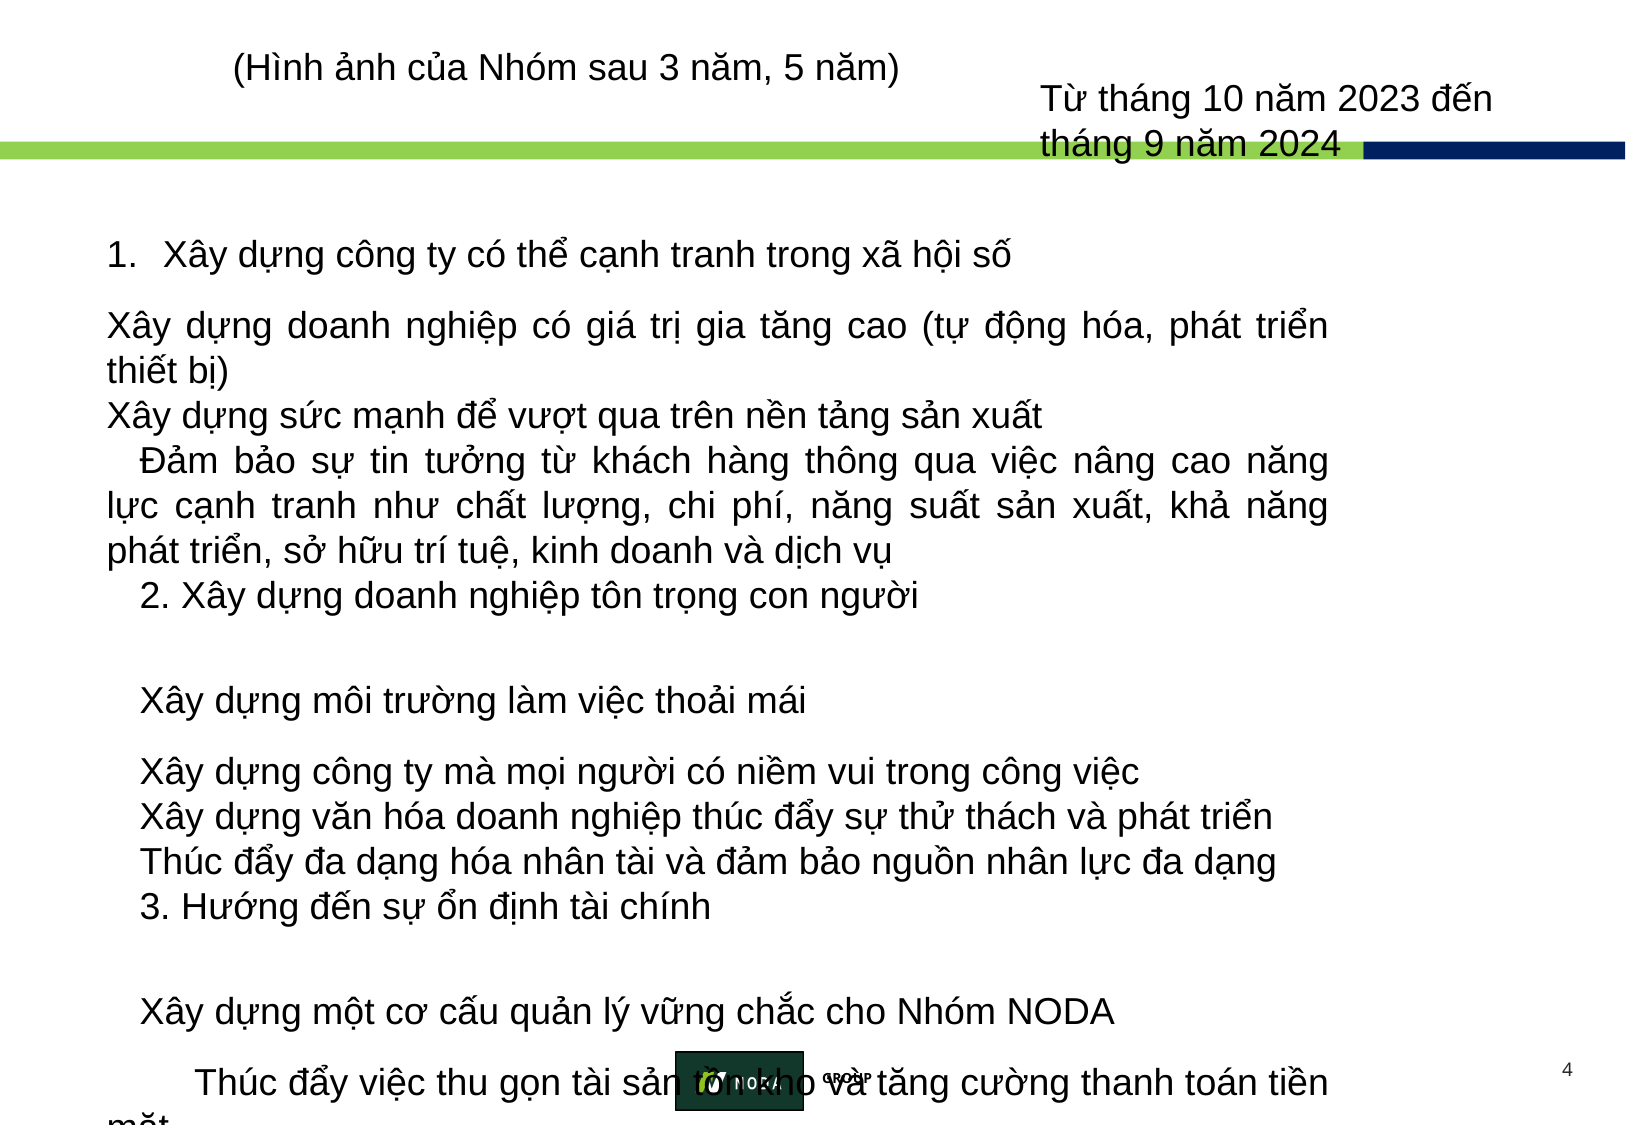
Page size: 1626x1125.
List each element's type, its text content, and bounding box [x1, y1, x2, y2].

text_box Từ tháng 10 năm 2023 đến tháng 9 năm 2024 [1025, 66, 1558, 172]
text_box (Hình ảnh của Nhóm sau 3 năm, 5 năm) [217, 35, 916, 95]
text_box Xây dựng công ty có thể cạnh tranh trong xã hội số Xây dựng doanh nghiệp có giá trị gia tăng cao (tự động hóa, phát triển thiết bị) Xây dựng sức mạnh để vượt qua trên nền tảng sản xuất Đảm bảo sự tin tưởng từ khách hàng thông qua việc nâng cao năng lực cạnh tranh như chất lượng, chi phí, năng suất sản xuất, khả năng phát triển, sở hữu trí tuệ, kinh doanh và dịch vụ 2. Xây dựng doanh nghiệp tôn trọng con người Xây dựng môi trường làm việc thoải mái Xây dựng công ty mà mọi người có niềm vui trong công việc Xây dựng văn hóa doanh nghiệp thúc đẩy sự thử thách và phát triển Thúc đẩy đa dạng hóa nhân tài và đảm bảo nguồn nhân lực đa dạng 3. Hướng đến sự ổn định tài chính Xây dựng một cơ cấu quản lý vững chắc cho Nhóm NODA Thúc đẩy việc thu gọn tài sản tồn kho và tăng cường thanh toán tiền mặt Thúc đẩy cải cách cấu trúc để nâng cao hiệu suất kinh doanh thông qua việc hiển thị số liệu Tầm nhìn năm 2023 [91, 196, 1344, 1125]
slide_number 3 [1557, 1061, 1591, 1083]
